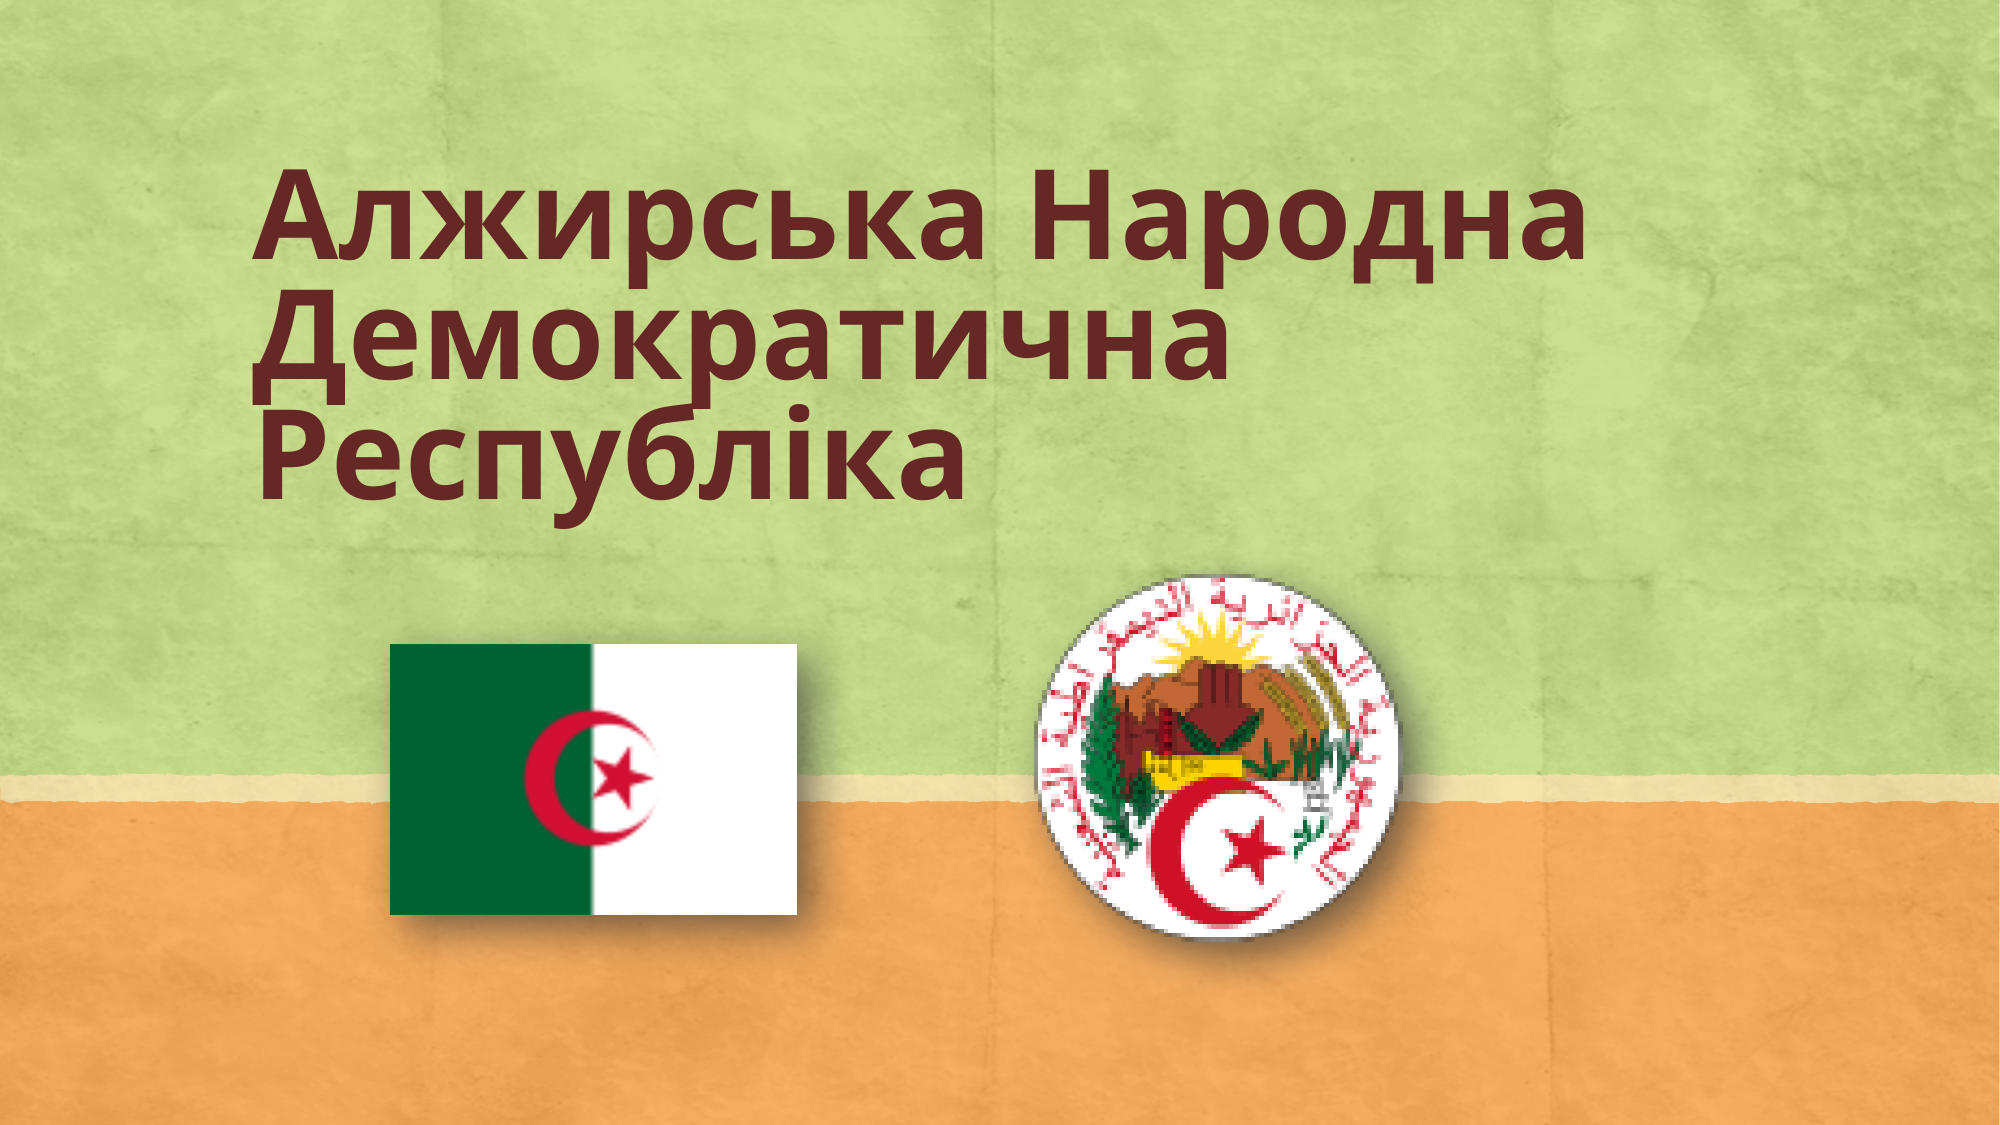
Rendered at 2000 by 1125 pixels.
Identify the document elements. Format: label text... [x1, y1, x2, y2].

picture [389, 643, 798, 915]
picture [1034, 573, 1403, 942]
title Алжирська Народна Демократична Республіка [237, 93, 1738, 532]
